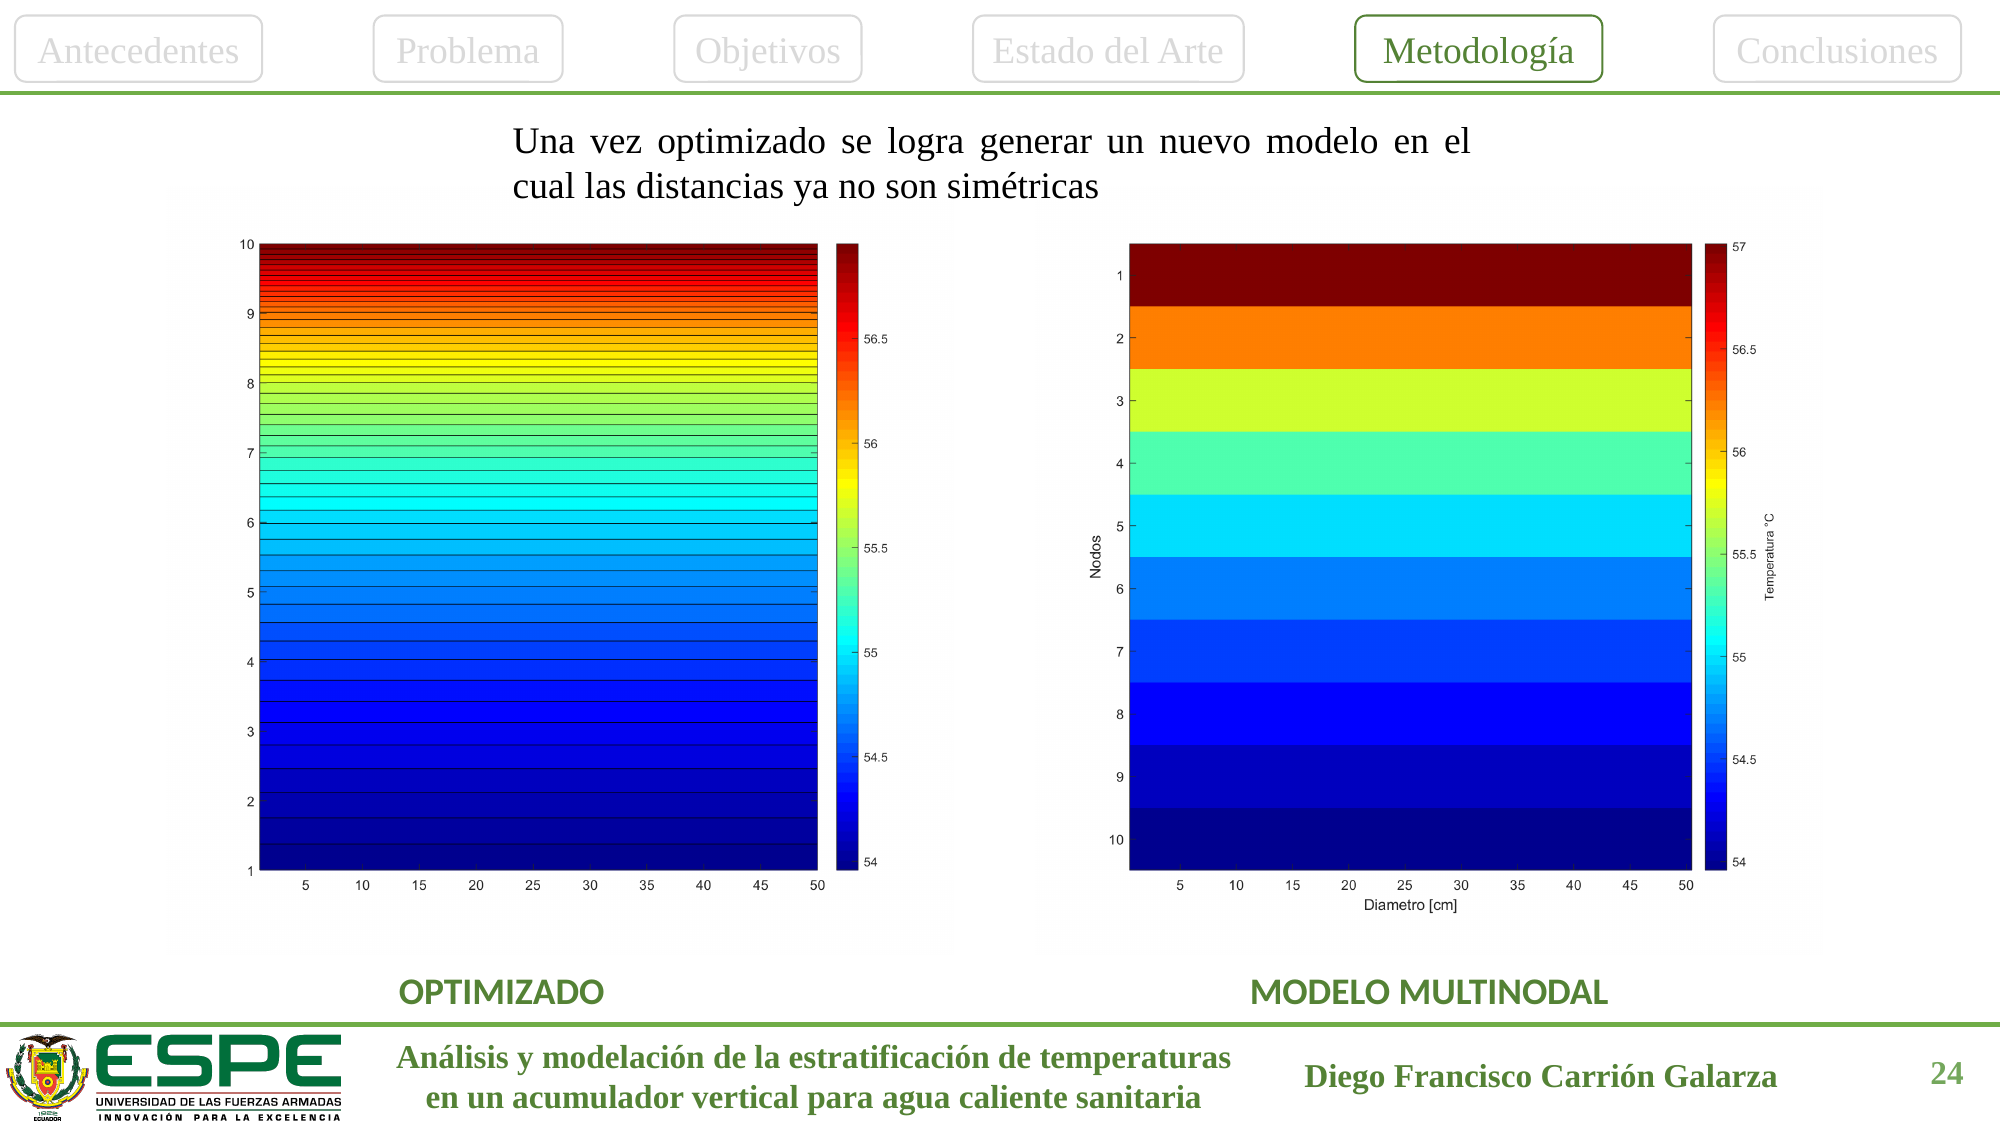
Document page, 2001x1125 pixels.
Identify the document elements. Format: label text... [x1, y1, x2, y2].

text_box Problema [373, 15, 563, 82]
text_box Metodología [1355, 15, 1603, 82]
slide_number 24 [1811, 1041, 1979, 1101]
picture [1035, 186, 1823, 955]
text_box Estado del Arte [972, 15, 1244, 82]
text_box Antecedentes [15, 15, 263, 82]
text_box Una vez optimizado se logra generar un nuevo modelo en el cual las distancias ya no son simétricas [497, 108, 1488, 213]
text_box MODELO MULTINODAL [1234, 955, 1624, 1020]
text_box Conclusiones [1713, 15, 1962, 82]
text_box OPTIMIZADO [384, 955, 620, 1020]
text_box Objetivos [674, 15, 862, 82]
picture [6, 1034, 341, 1121]
picture [166, 186, 954, 955]
